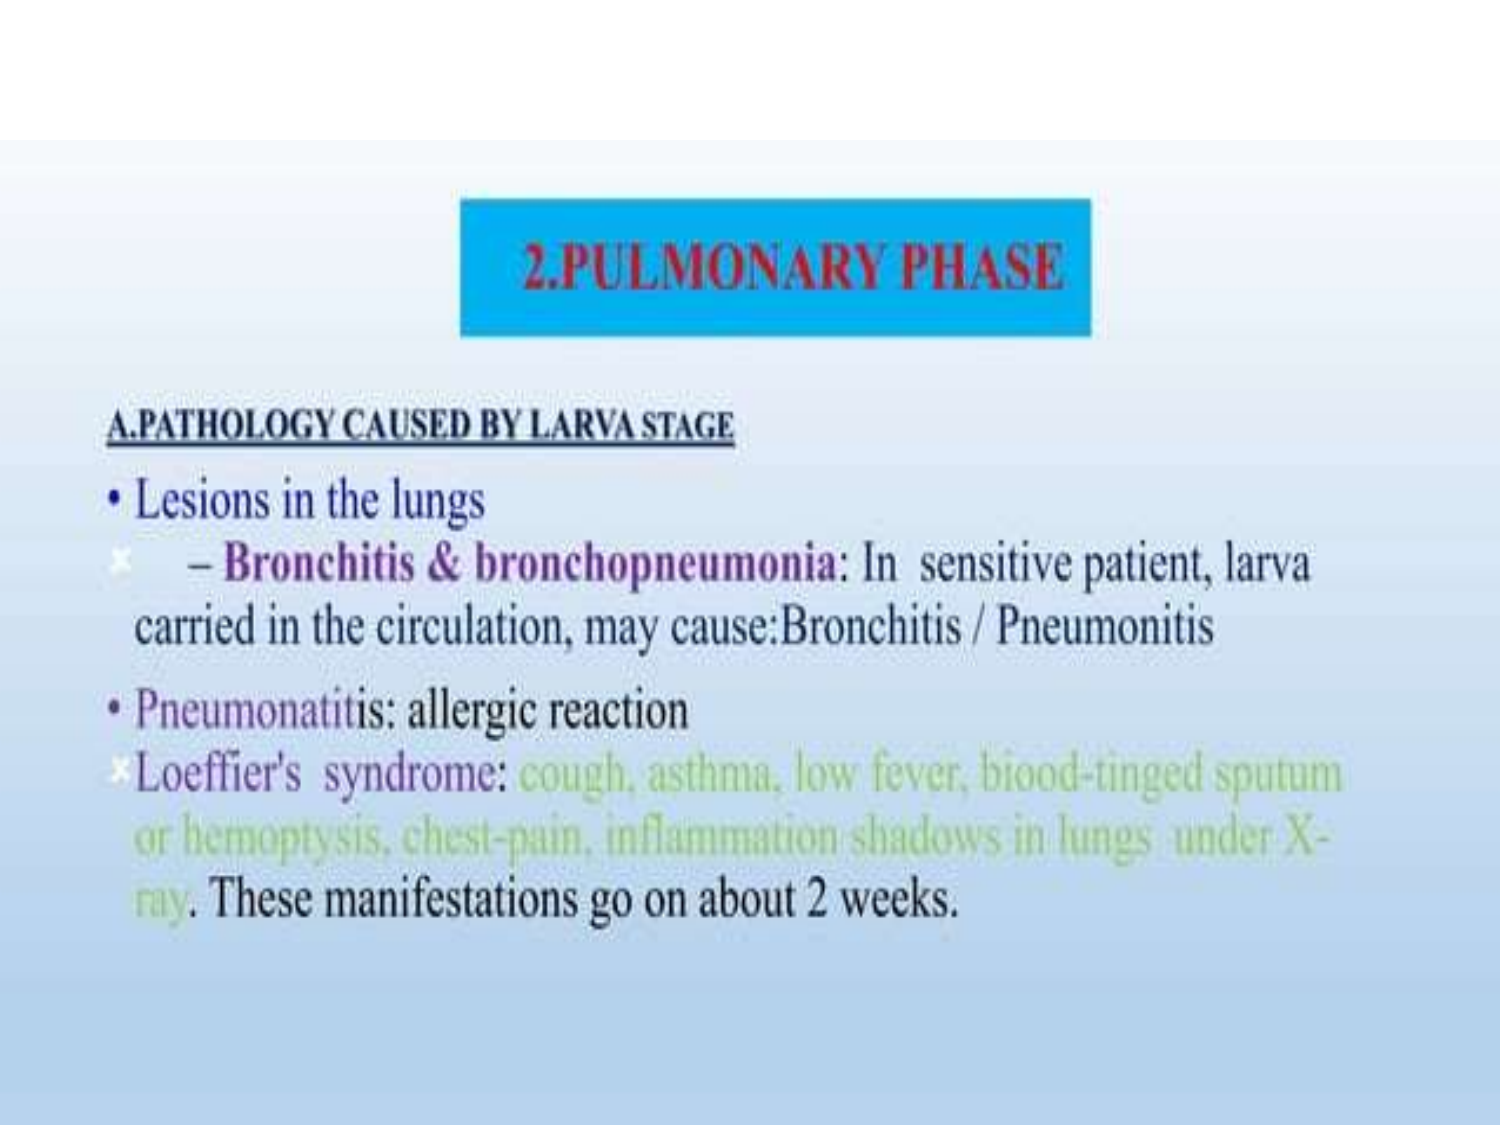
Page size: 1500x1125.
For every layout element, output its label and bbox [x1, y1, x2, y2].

picture [0, 139, 1500, 1125]
